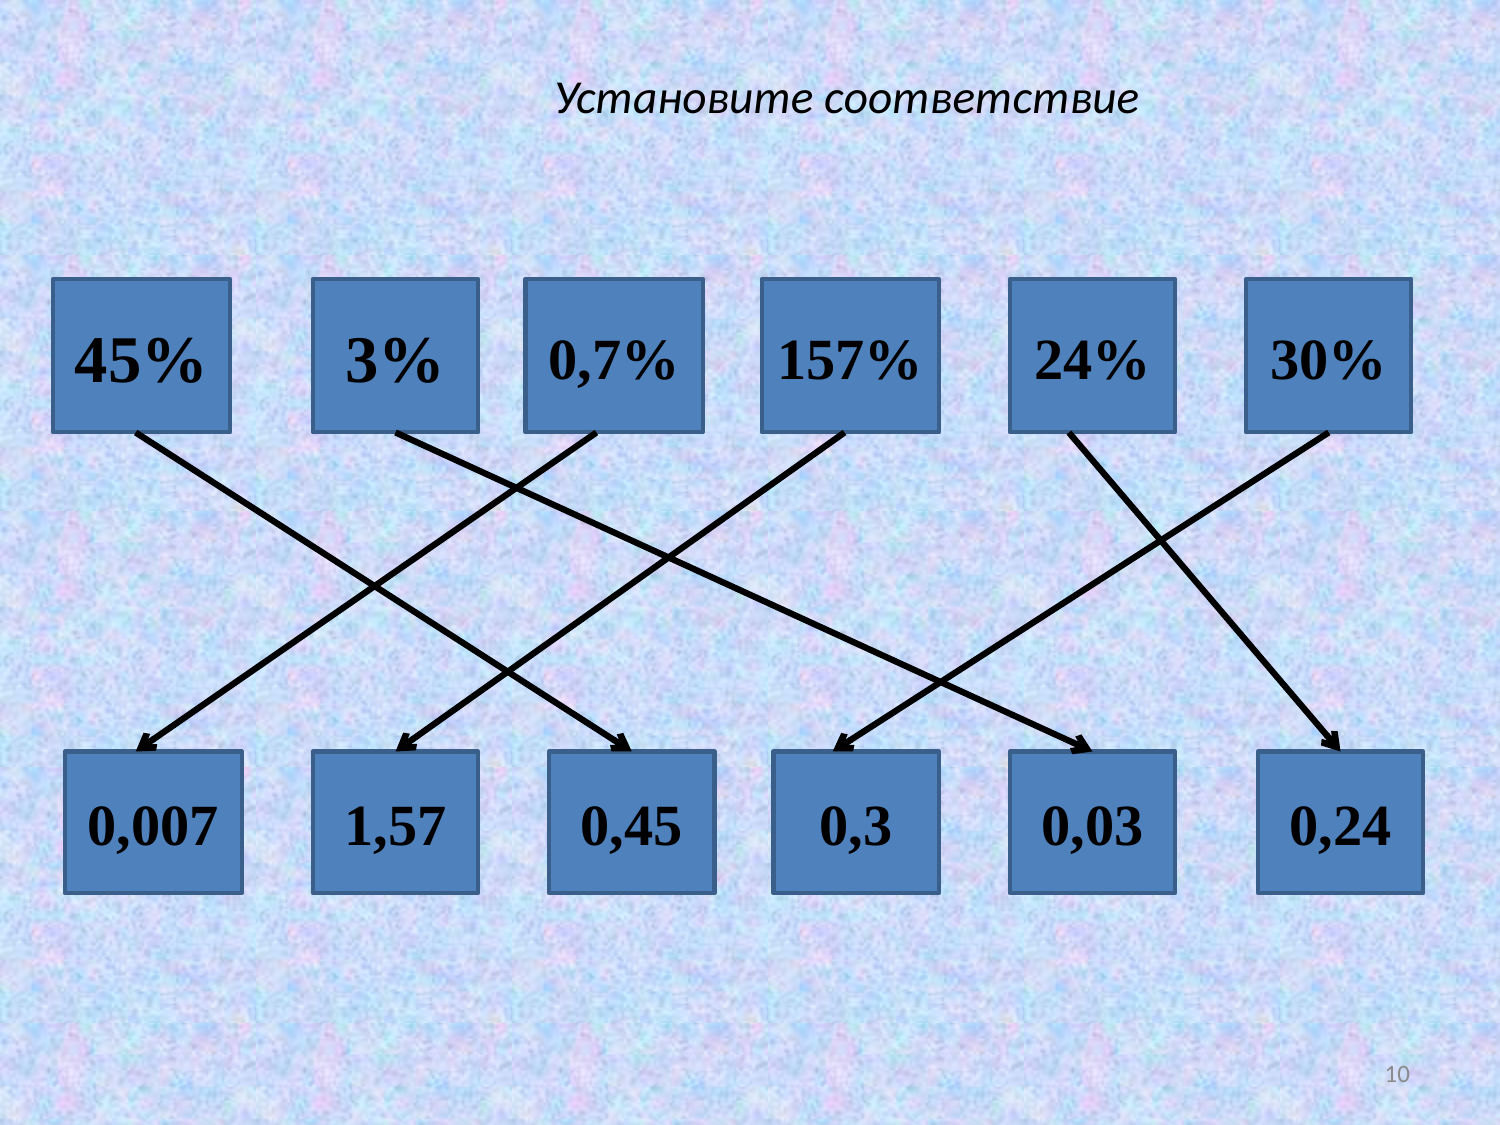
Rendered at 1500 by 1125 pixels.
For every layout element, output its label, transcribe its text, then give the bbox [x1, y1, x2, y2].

text_box 1,57 [311, 762, 480, 895]
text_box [847, 432, 1066, 752]
text_box 0,7% [523, 277, 705, 429]
text_box 24% [1008, 277, 1177, 429]
picture [0, 0, 1500, 1125]
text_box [135, 432, 393, 752]
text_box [395, 432, 845, 752]
text_box 0,24 [1256, 749, 1425, 895]
text_box 30% [1244, 277, 1413, 434]
title Установите соответствие [234, 58, 1460, 188]
text_box 157% [760, 277, 941, 429]
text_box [1068, 432, 1341, 752]
text_box 45% [51, 277, 232, 434]
text_box 0,007 [63, 749, 244, 895]
text_box 0,03 [1008, 762, 1177, 895]
text_box 0,3 [771, 762, 941, 895]
text_box 0,45 [547, 762, 717, 895]
slide_number 10 [1074, 1042, 1425, 1103]
text_box 3% [311, 277, 480, 429]
